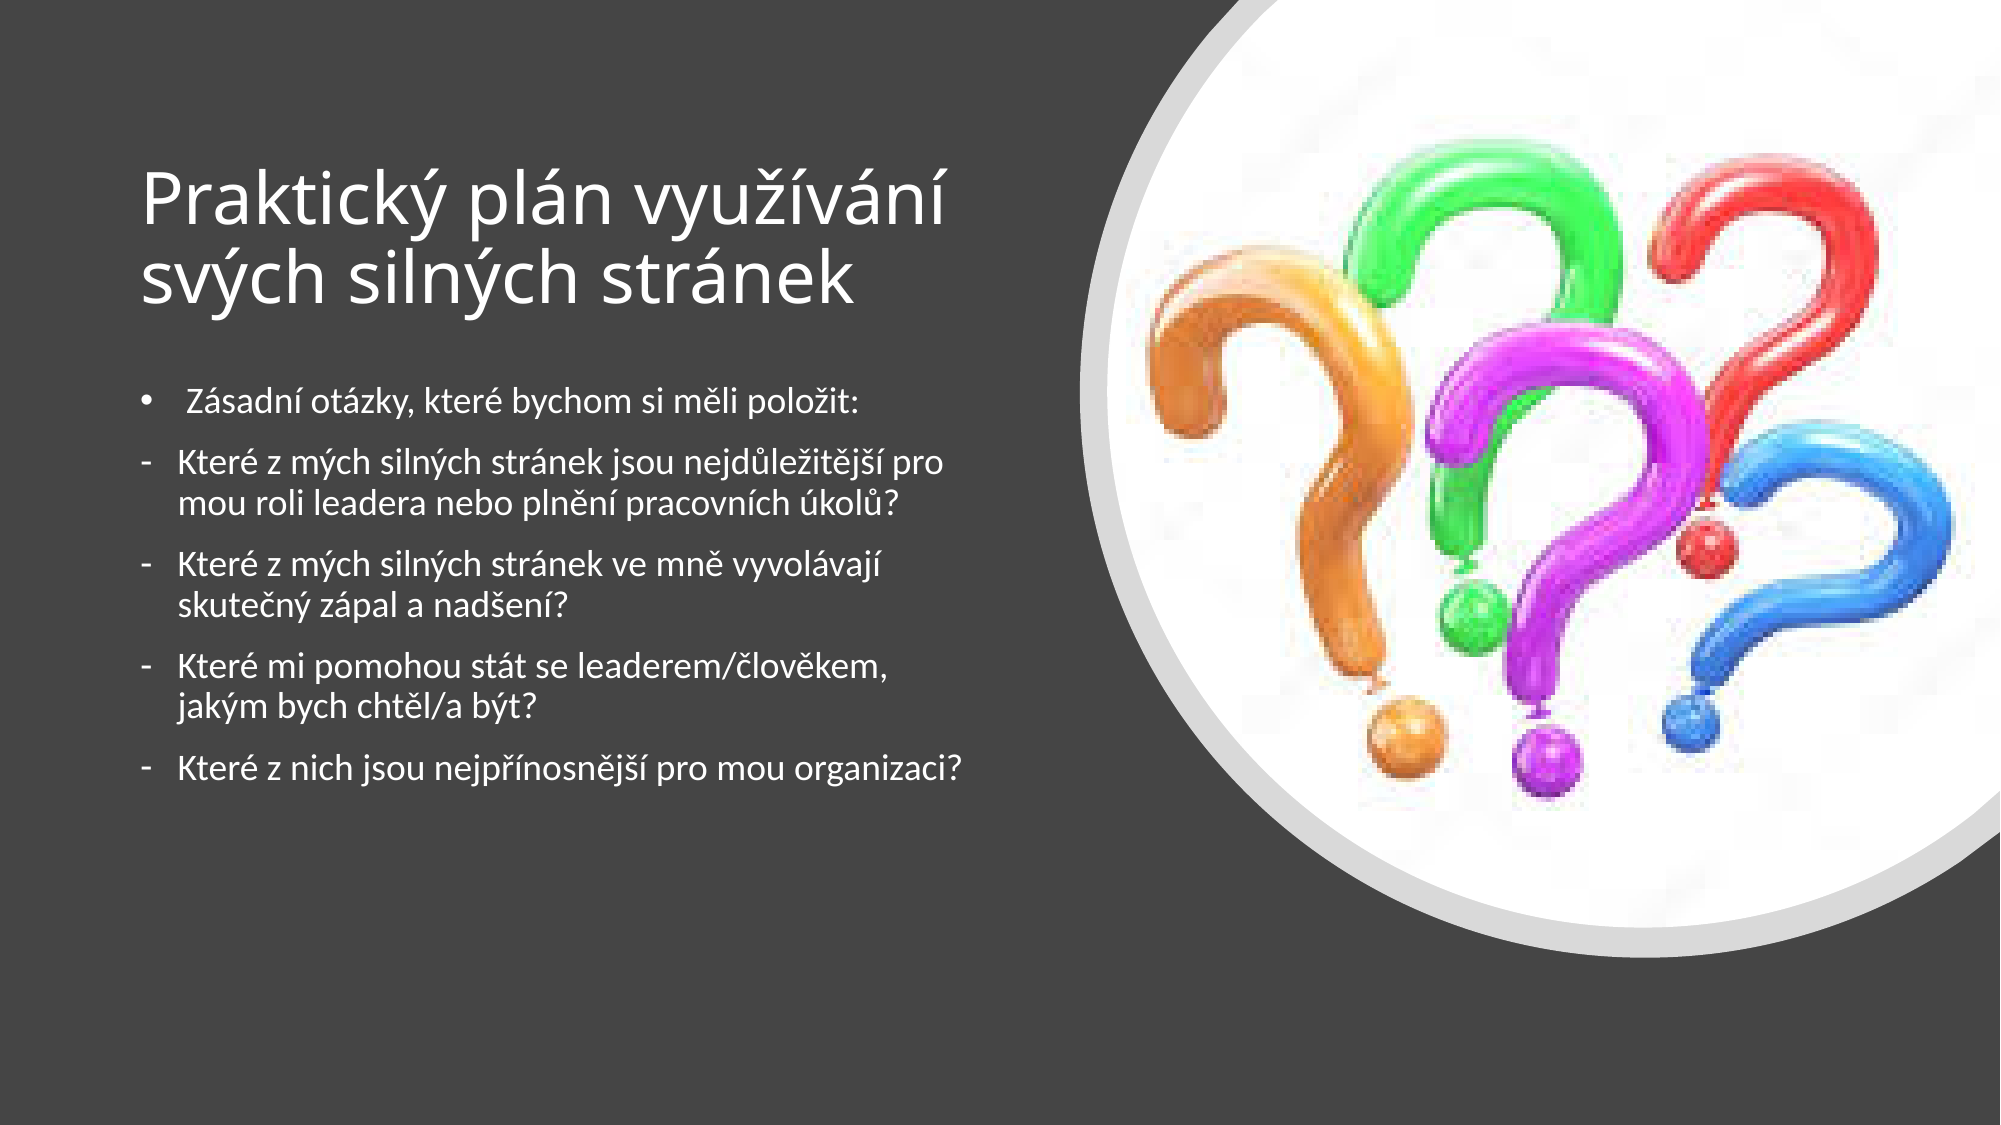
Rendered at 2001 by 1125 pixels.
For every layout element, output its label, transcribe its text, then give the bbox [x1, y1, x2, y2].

title Praktický plán využívání svých silných stránek [125, 131, 997, 350]
list Zásadní otázky, které bychom si měli položit: Které z mých silných stránek jsou nejdůležitější pro mou roli leadera nebo plnění pracovních úkolů? Které z mých silných stránek ve mně vyvolávají skutečný zápal a nadšení? Které mi pomohou stát se leaderem/člověkem, jakým bych chtěl/a být? Které z nich jsou nejpřínosnější pro mou organizaci? [125, 373, 997, 928]
picture [1107, 0, 2000, 928]
text_box [1078, 215, 1107, 570]
text_box [1460, 928, 1830, 959]
